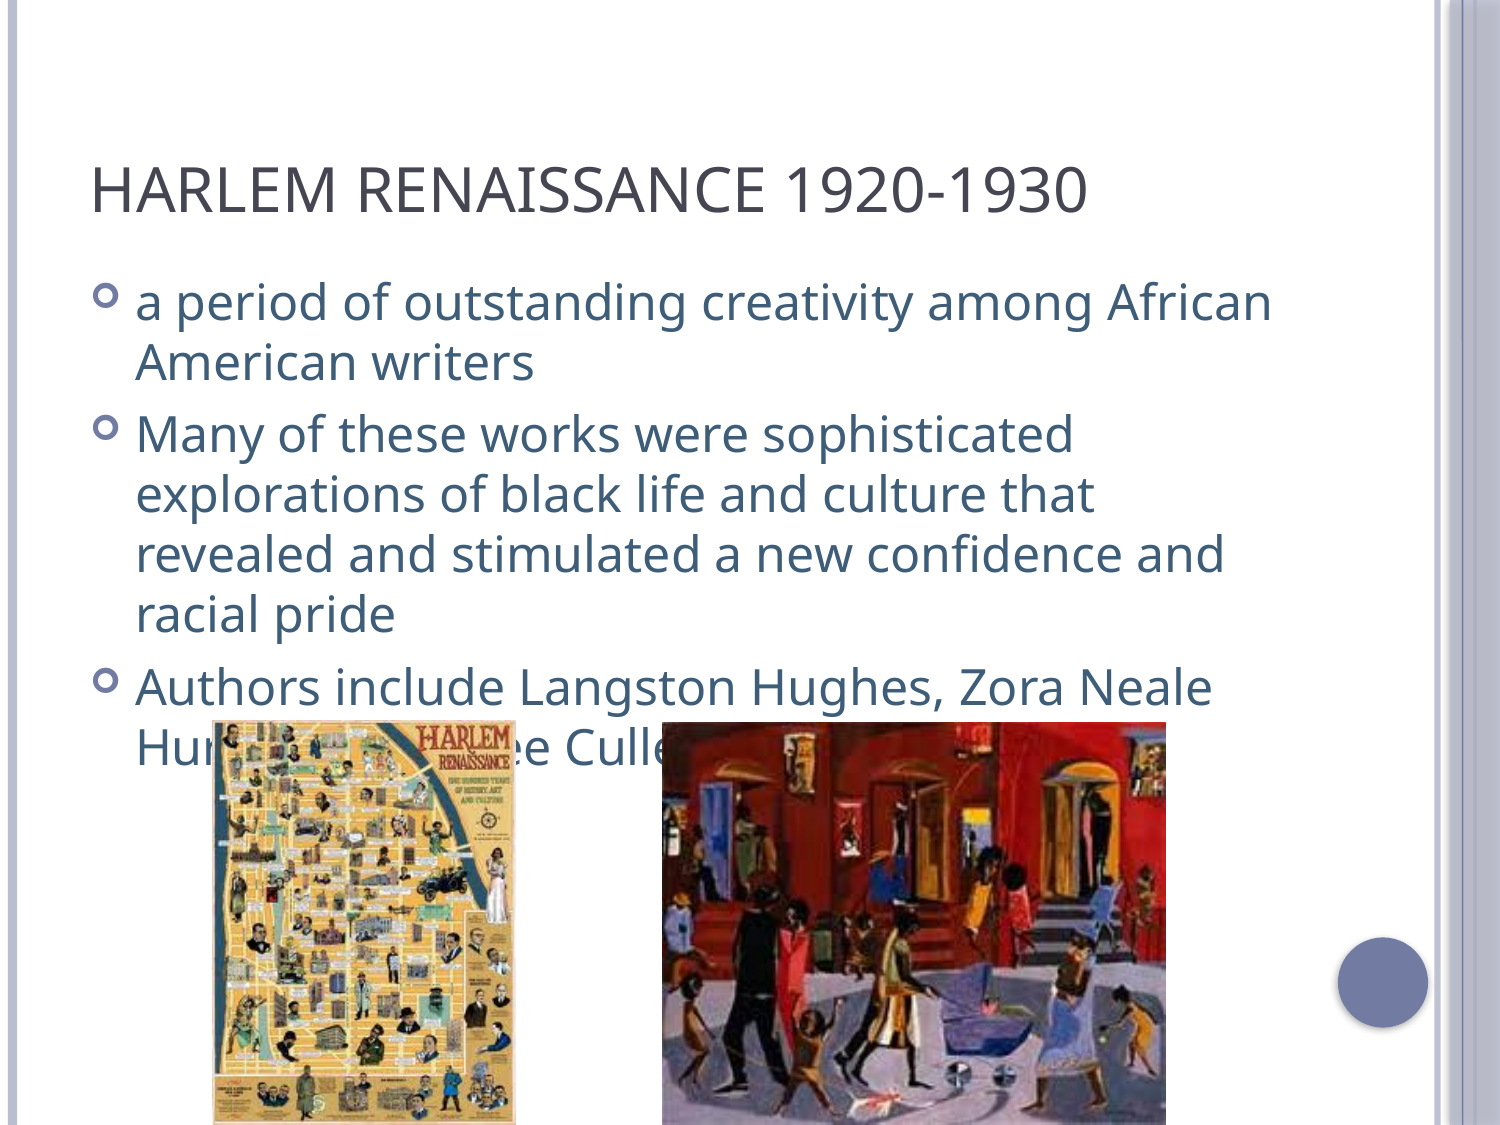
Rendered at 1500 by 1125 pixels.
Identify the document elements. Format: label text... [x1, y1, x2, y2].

list a period of outstanding creativity among African American writers Many of these works were sophisticated explorations of black life and culture that revealed and stimulated a new confidence and racial pride Authors include Langston Hughes, Zora Neale Hurston, Countee Cullen and Ralph Ellison [74, 262, 1301, 1063]
picture [211, 719, 517, 1125]
title Harlem Renaissance 1920-1930 [75, 45, 1300, 233]
picture [661, 722, 1167, 1125]
